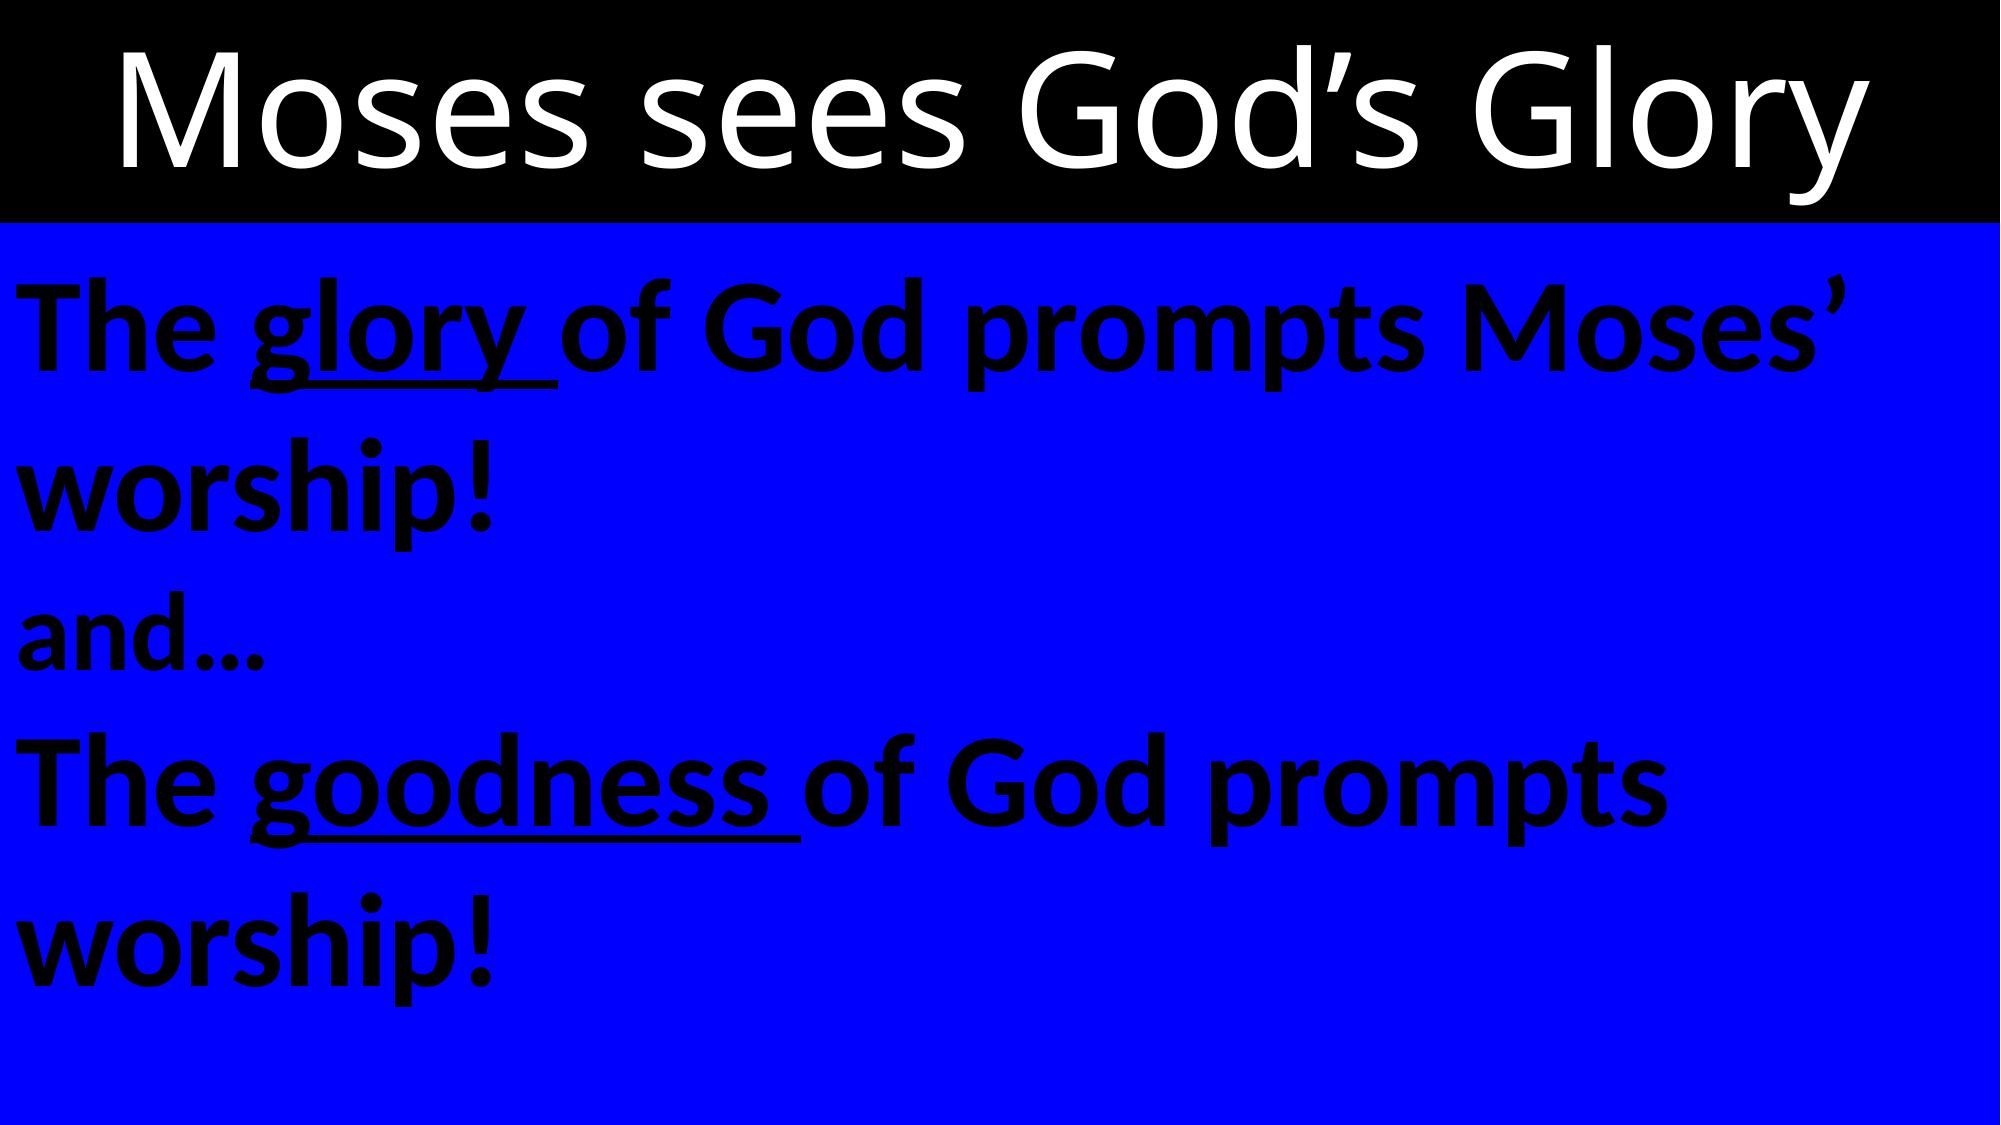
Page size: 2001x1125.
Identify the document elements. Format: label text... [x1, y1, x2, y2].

text_box Moses sees God’s Glory [0, 0, 1980, 208]
text_box The glory of God prompts Moses’ worship! and… The goodness of God prompts worship! [0, 223, 2000, 1125]
